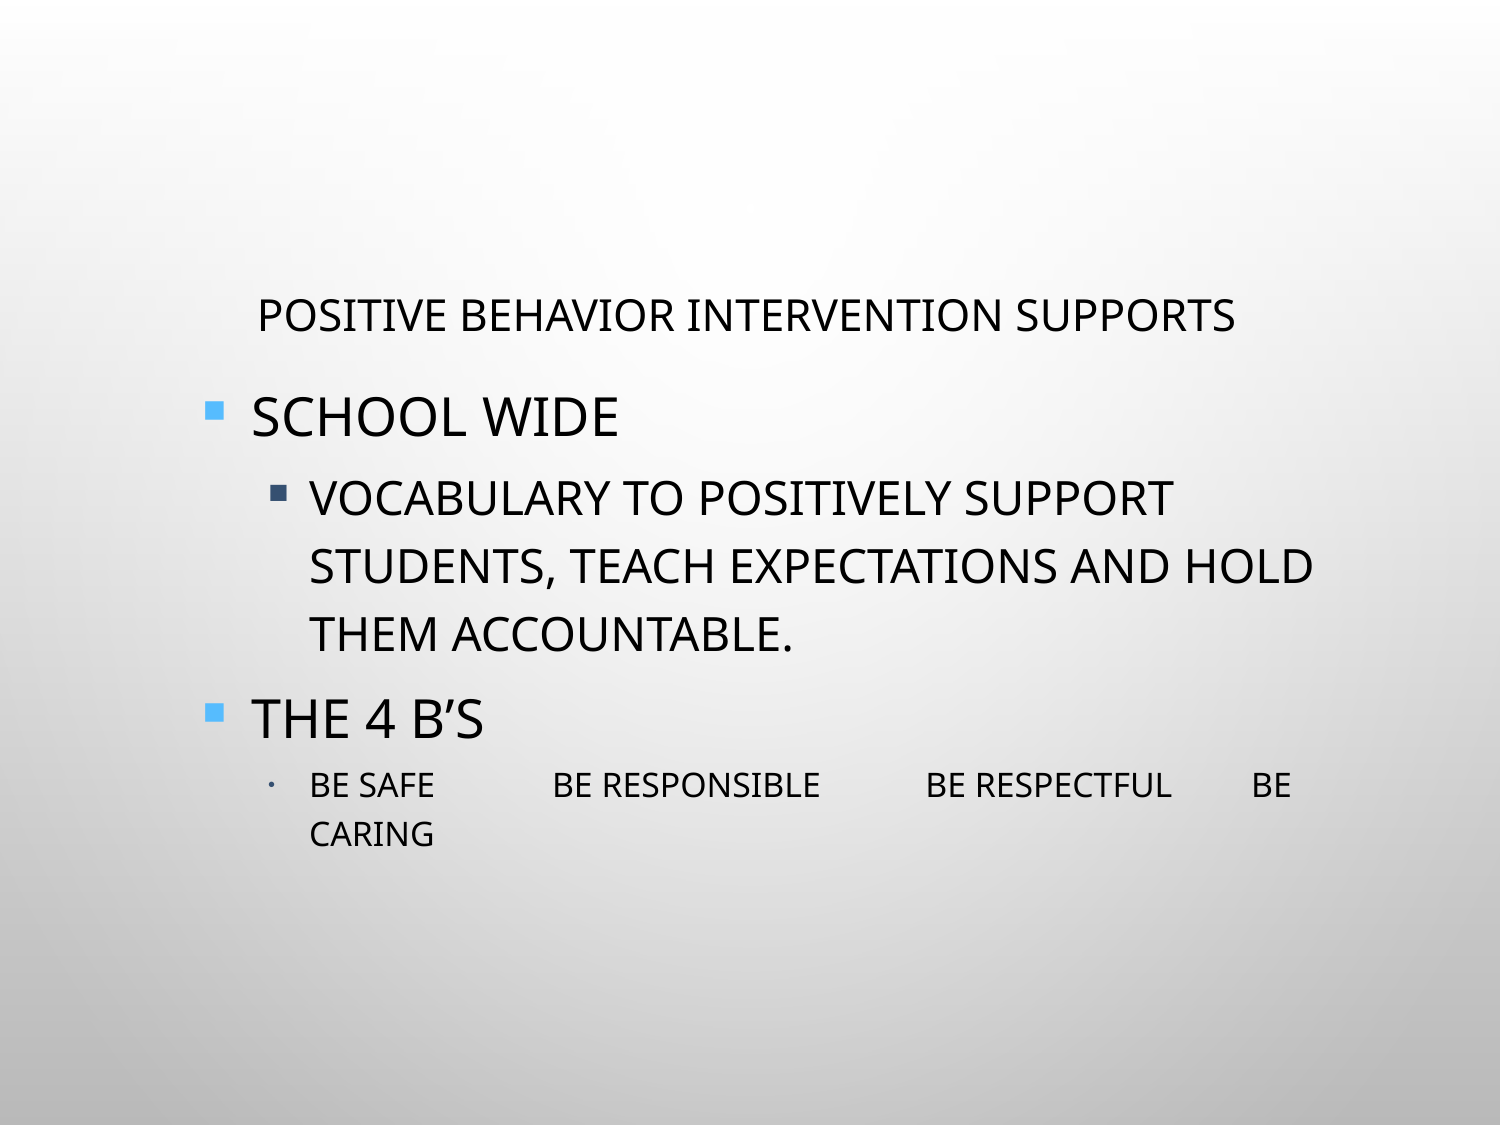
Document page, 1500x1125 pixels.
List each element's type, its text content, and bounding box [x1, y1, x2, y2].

picture [0, 0, 1500, 1125]
title Positive Behavior Intervention Supports [221, 237, 1272, 350]
list School wide Vocabulary to positively support students, teach expectations and hold them accountable. The 4 B’s Be Safe Be Responsible Be Respectful Be Caring [187, 362, 1363, 863]
